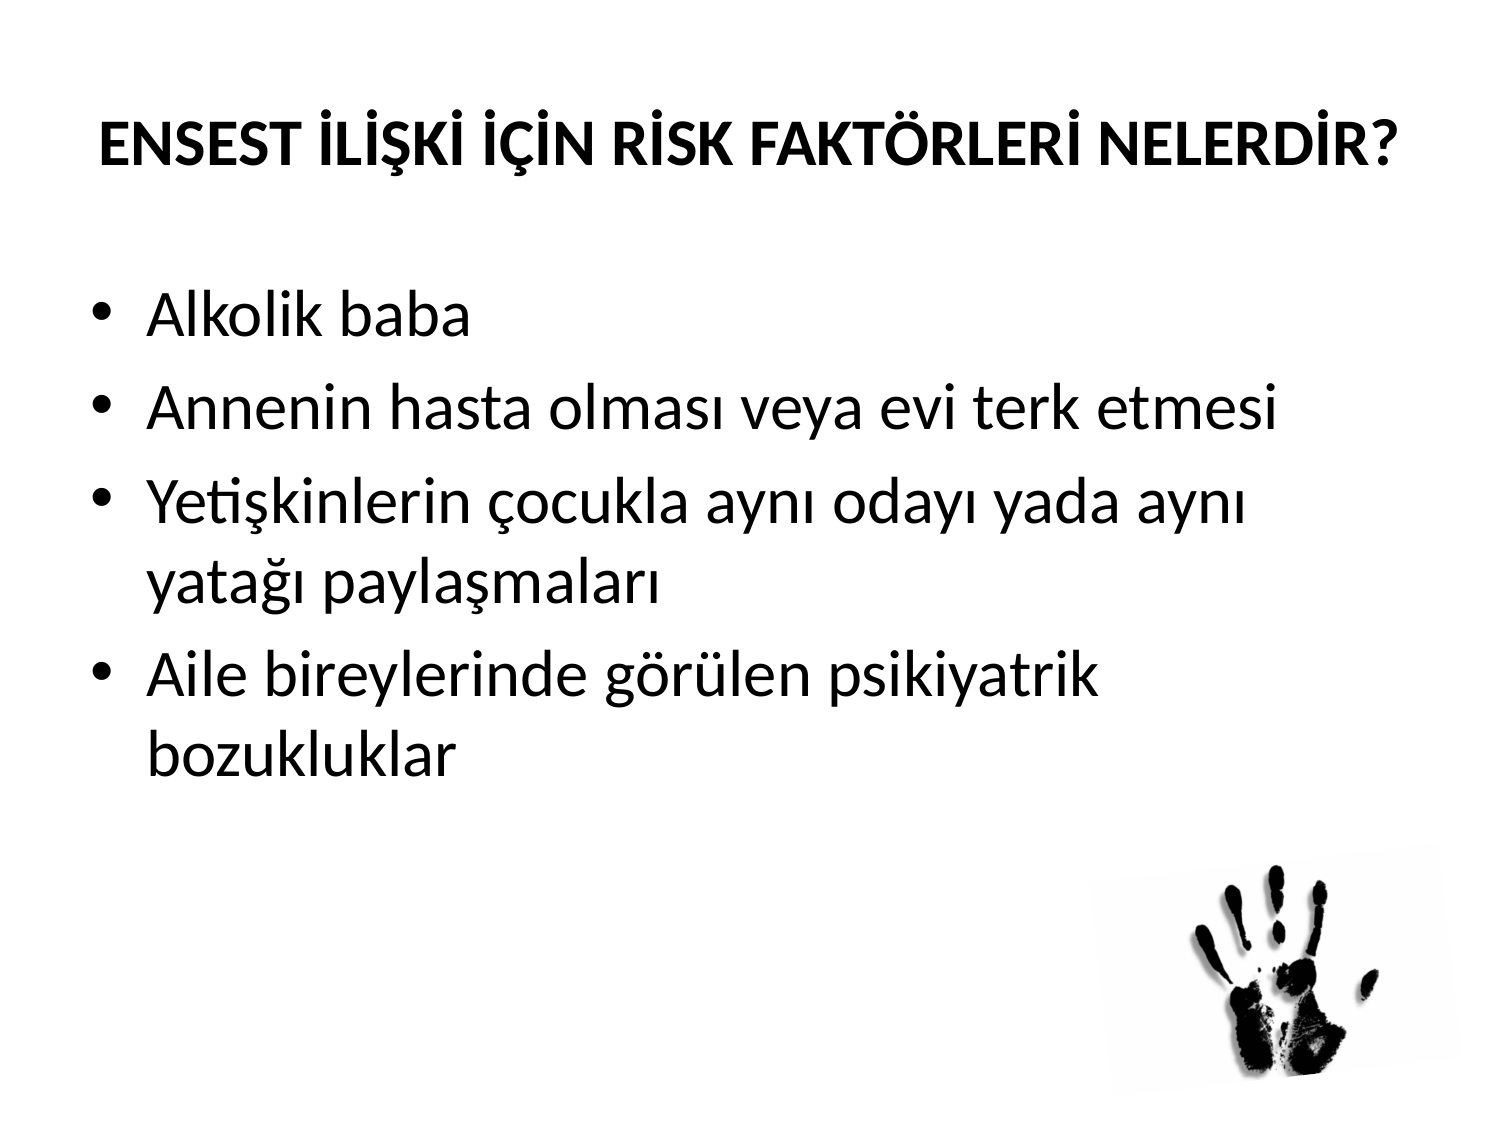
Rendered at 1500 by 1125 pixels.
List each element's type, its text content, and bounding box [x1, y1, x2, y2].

picture [1090, 844, 1462, 1097]
title ENSEST İLİŞKİ İÇİN RİSK FAKTÖRLERİ NELERDİR? [75, 45, 1425, 233]
list Alkolik baba Annenin hasta olması veya evi terk etmesi Yetişkinlerin çocukla aynı odayı yada aynı yatağı paylaşmaları Aile bireylerinde görülen psikiyatrik bozukluklar [75, 262, 1329, 847]
